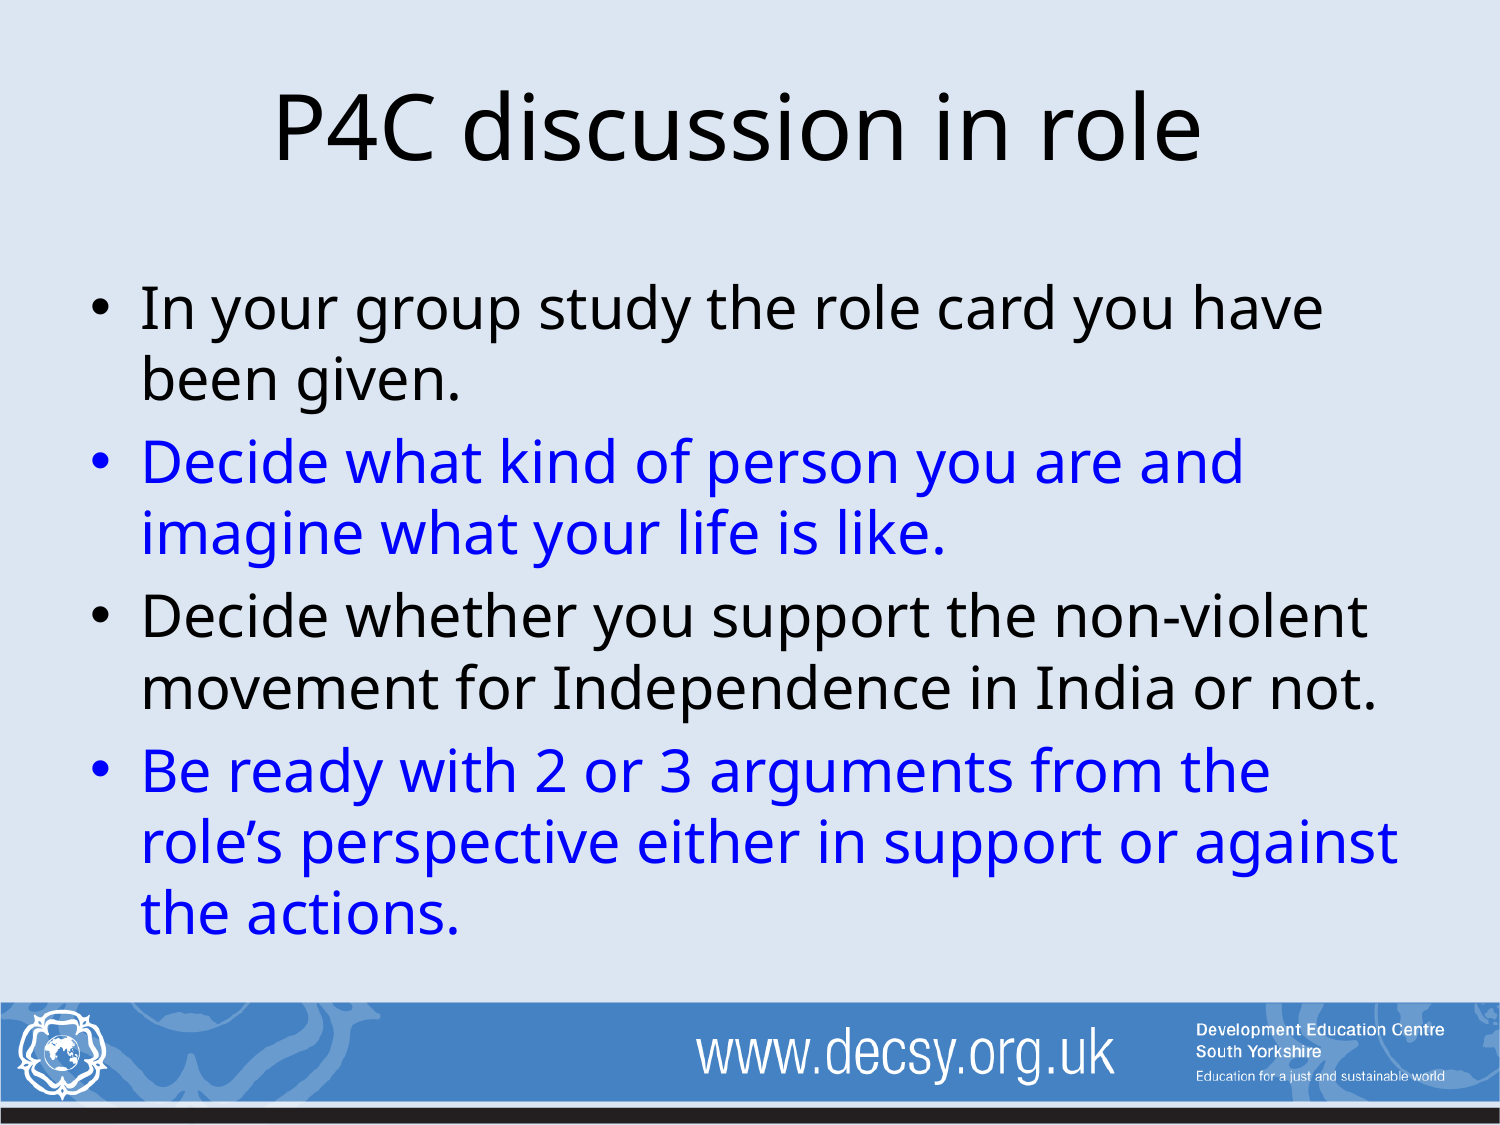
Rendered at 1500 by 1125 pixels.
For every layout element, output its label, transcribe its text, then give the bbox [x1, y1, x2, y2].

list In your group study the role card you have been given. Decide what kind of person you are and imagine what your life is like. Decide whether you support the non-violent movement for Independence in India or not. Be ready with 2 or 3 arguments from the role’s perspective either in support or against the actions. [75, 262, 1425, 1005]
picture [0, 1002, 1500, 1125]
title P4C discussion in role [75, 55, 1425, 193]
